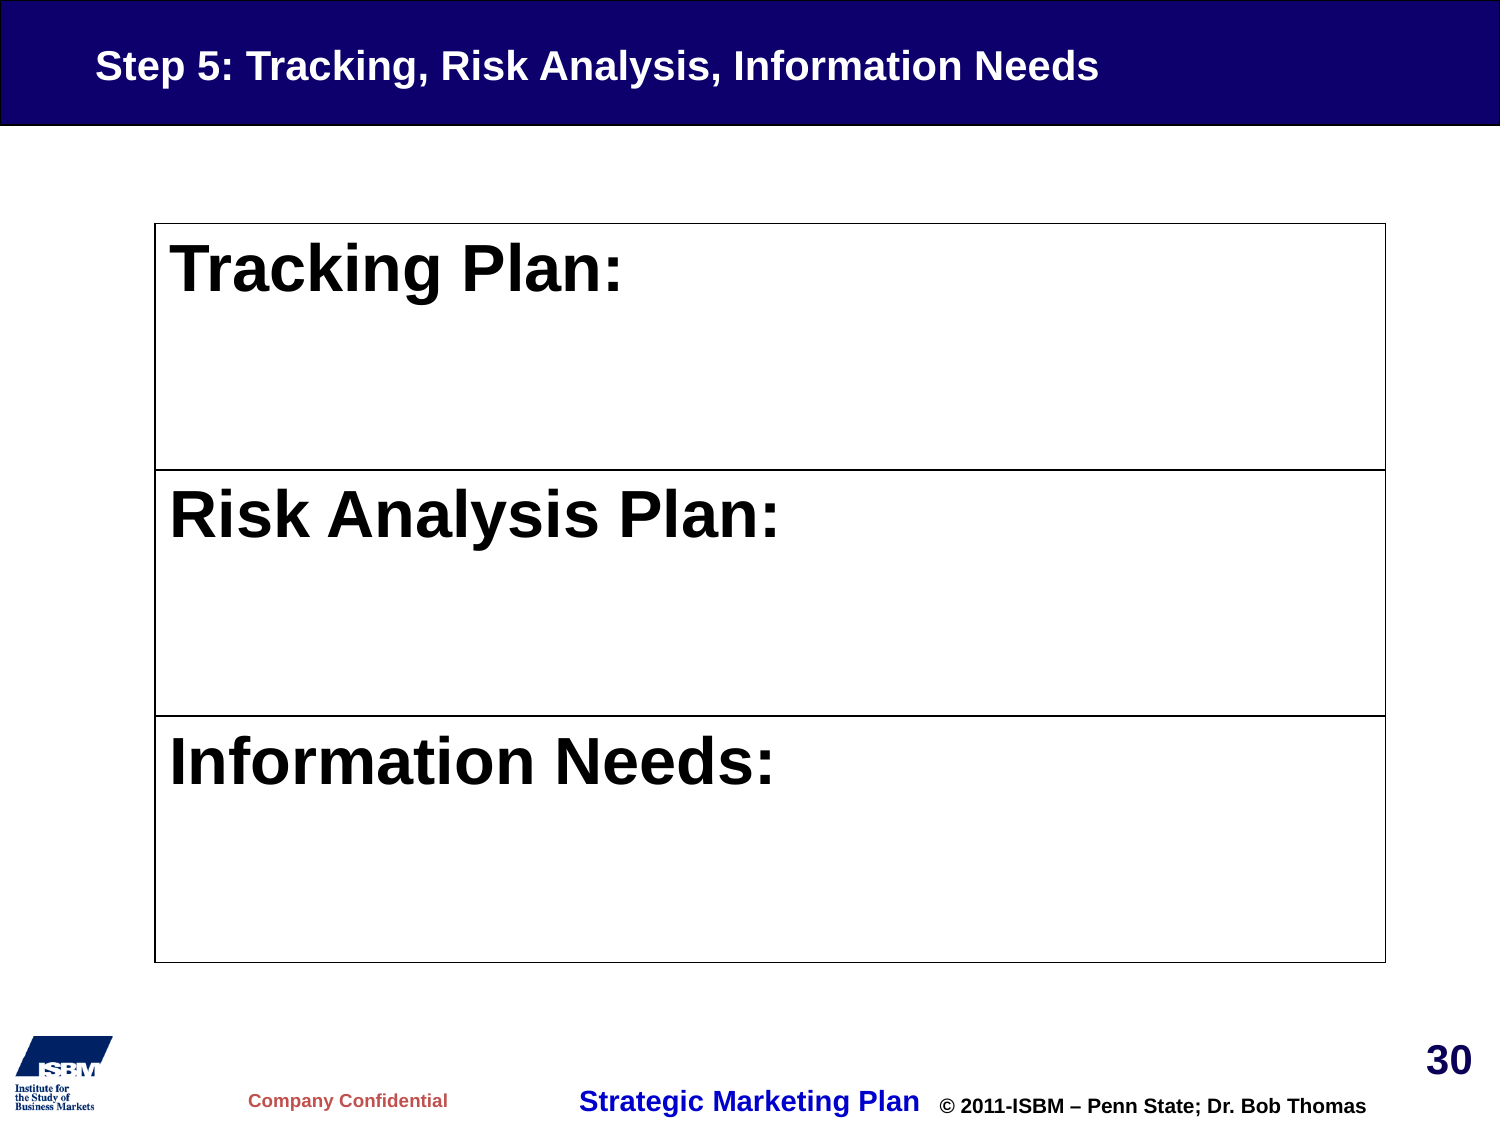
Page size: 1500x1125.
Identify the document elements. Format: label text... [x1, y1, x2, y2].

text_box Step 5: Tracking, Risk Analysis, Information Needs [80, 31, 1500, 113]
text_box 30 [1362, 1025, 1488, 1075]
picture [12, 1036, 113, 1113]
table_cell Information Needs: [156, 717, 1385, 962]
table_header Tracking Plan: [156, 224, 1385, 469]
table_cell Risk Analysis Plan: [156, 471, 1385, 715]
